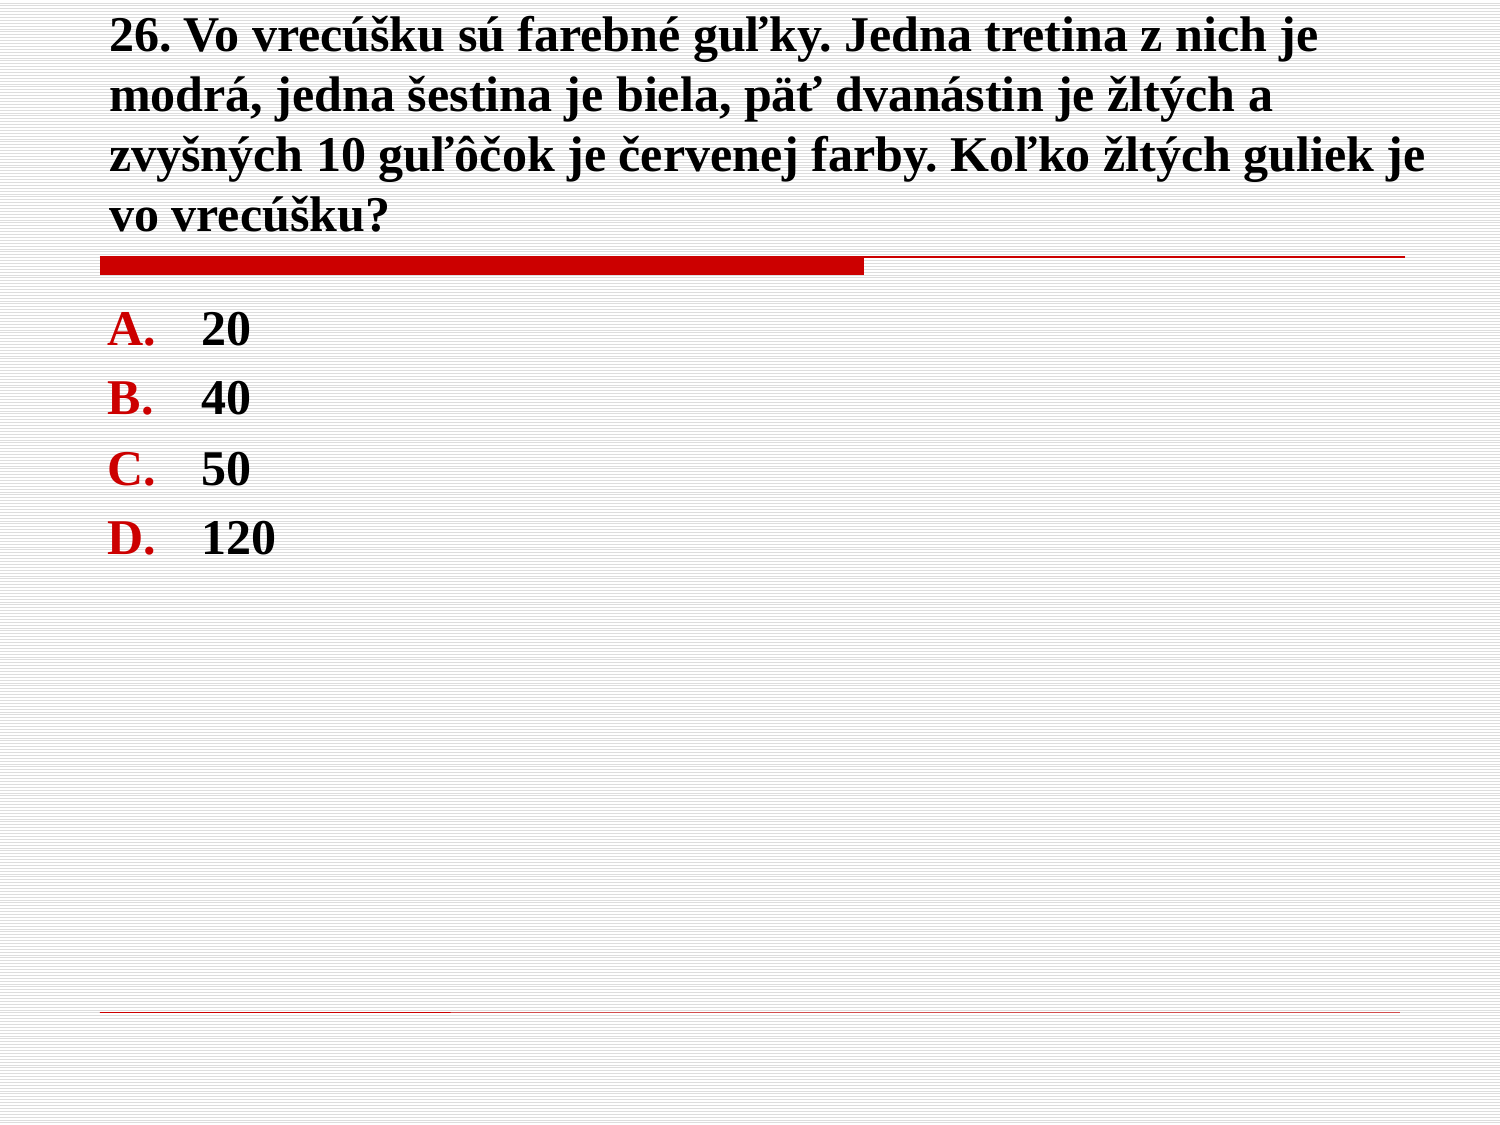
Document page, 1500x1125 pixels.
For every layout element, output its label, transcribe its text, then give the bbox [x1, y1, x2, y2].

title 26. Vo vrecúšku sú farebné guľky. Jedna tretina z nich je modrá, jedna šestina je biela, päť dvanástin je žltých a zvyšných 10 guľôčok je červenej farby. Koľko žltých guliek je vo vrecúšku? [94, 50, 1459, 250]
list 20 40 50 120 [92, 287, 1406, 988]
